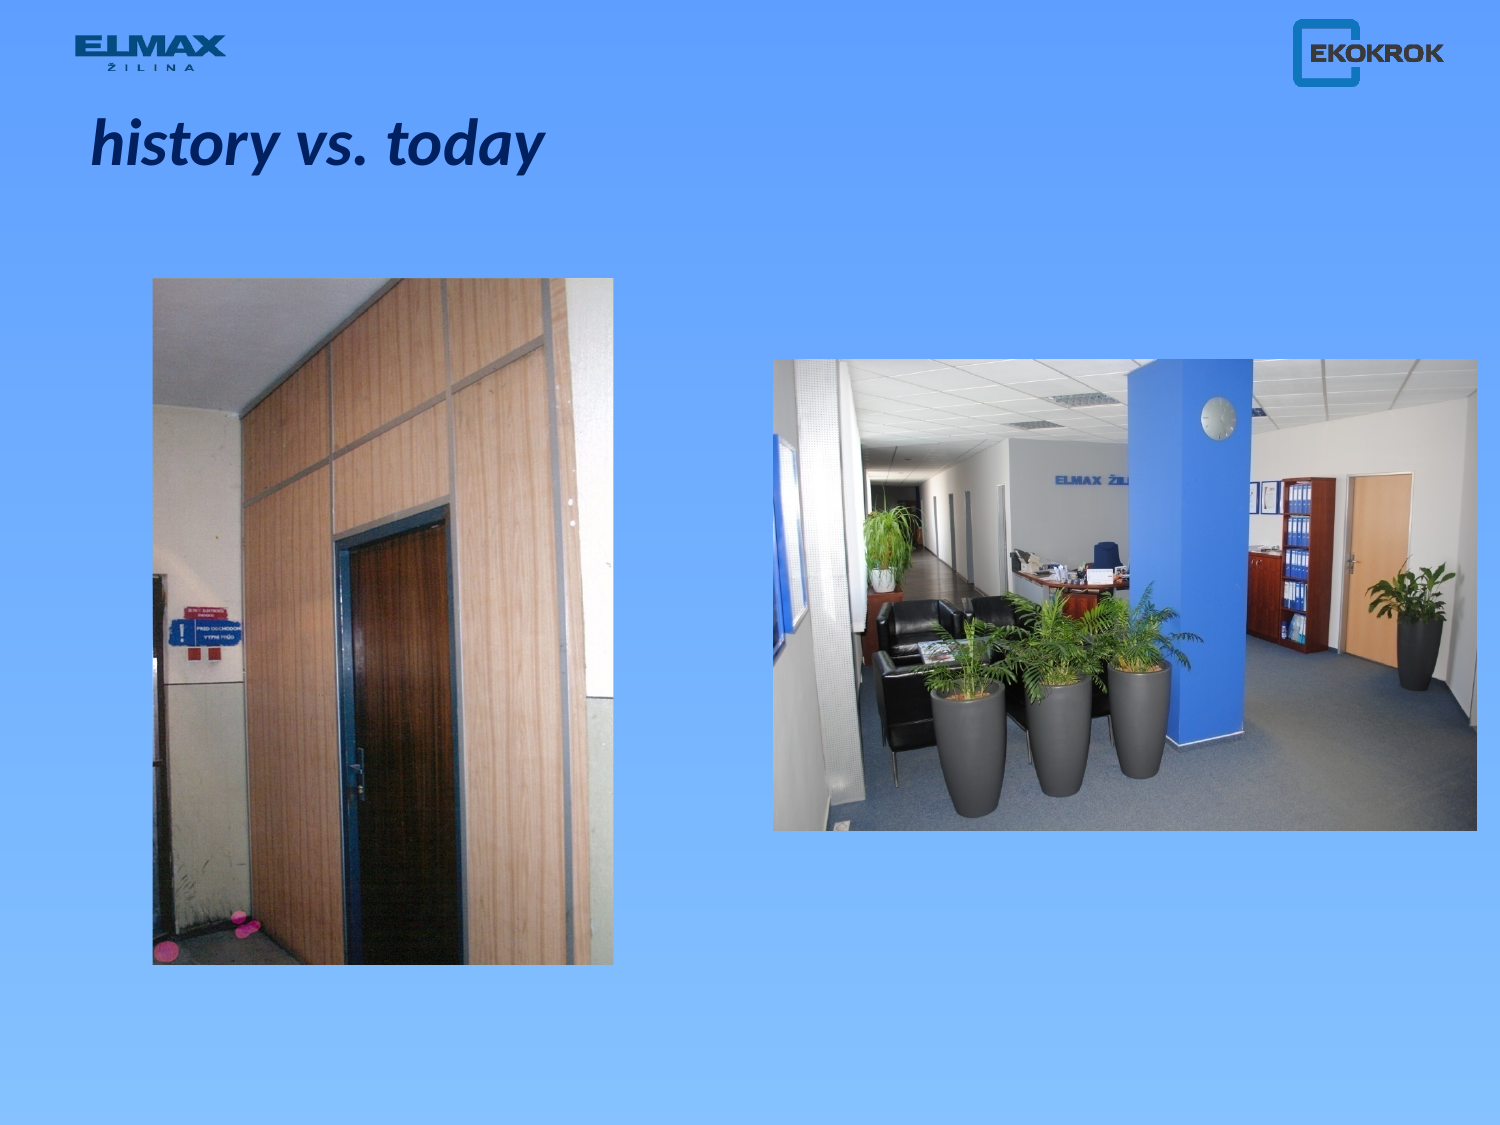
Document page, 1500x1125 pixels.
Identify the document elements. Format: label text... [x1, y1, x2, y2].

picture [74, 35, 226, 71]
picture [1293, 19, 1444, 87]
title history vs. today [75, 45, 1425, 233]
picture [773, 359, 1478, 831]
picture [152, 278, 614, 965]
